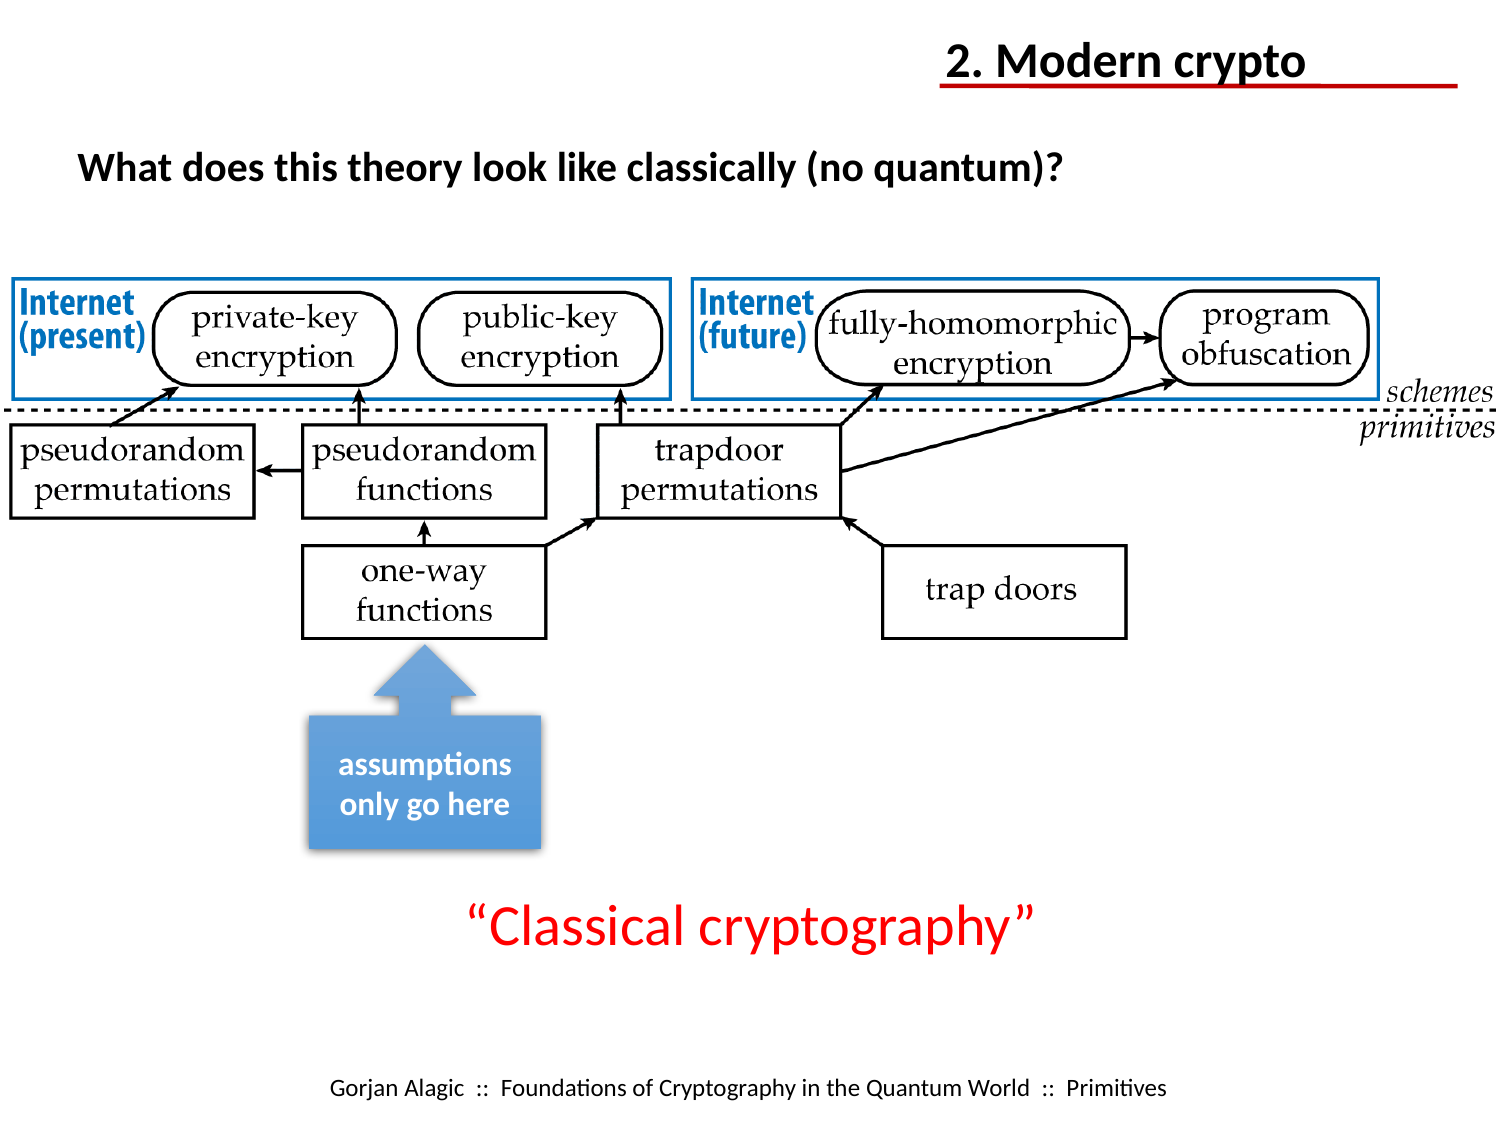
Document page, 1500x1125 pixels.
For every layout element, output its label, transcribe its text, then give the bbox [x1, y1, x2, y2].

text_box assumptions only go here [308, 644, 542, 849]
text_box “Classical cryptography” [4, 880, 1498, 965]
text_box Gorjan Alagic :: Foundations of Cryptography in the Quantum World :: Primitives [41, 1064, 1458, 1109]
text_box 2. Modern crypto [930, 19, 1322, 95]
text_box What does this theory look like classically (no quantum)? [62, 132, 1458, 197]
picture [4, 277, 1498, 640]
